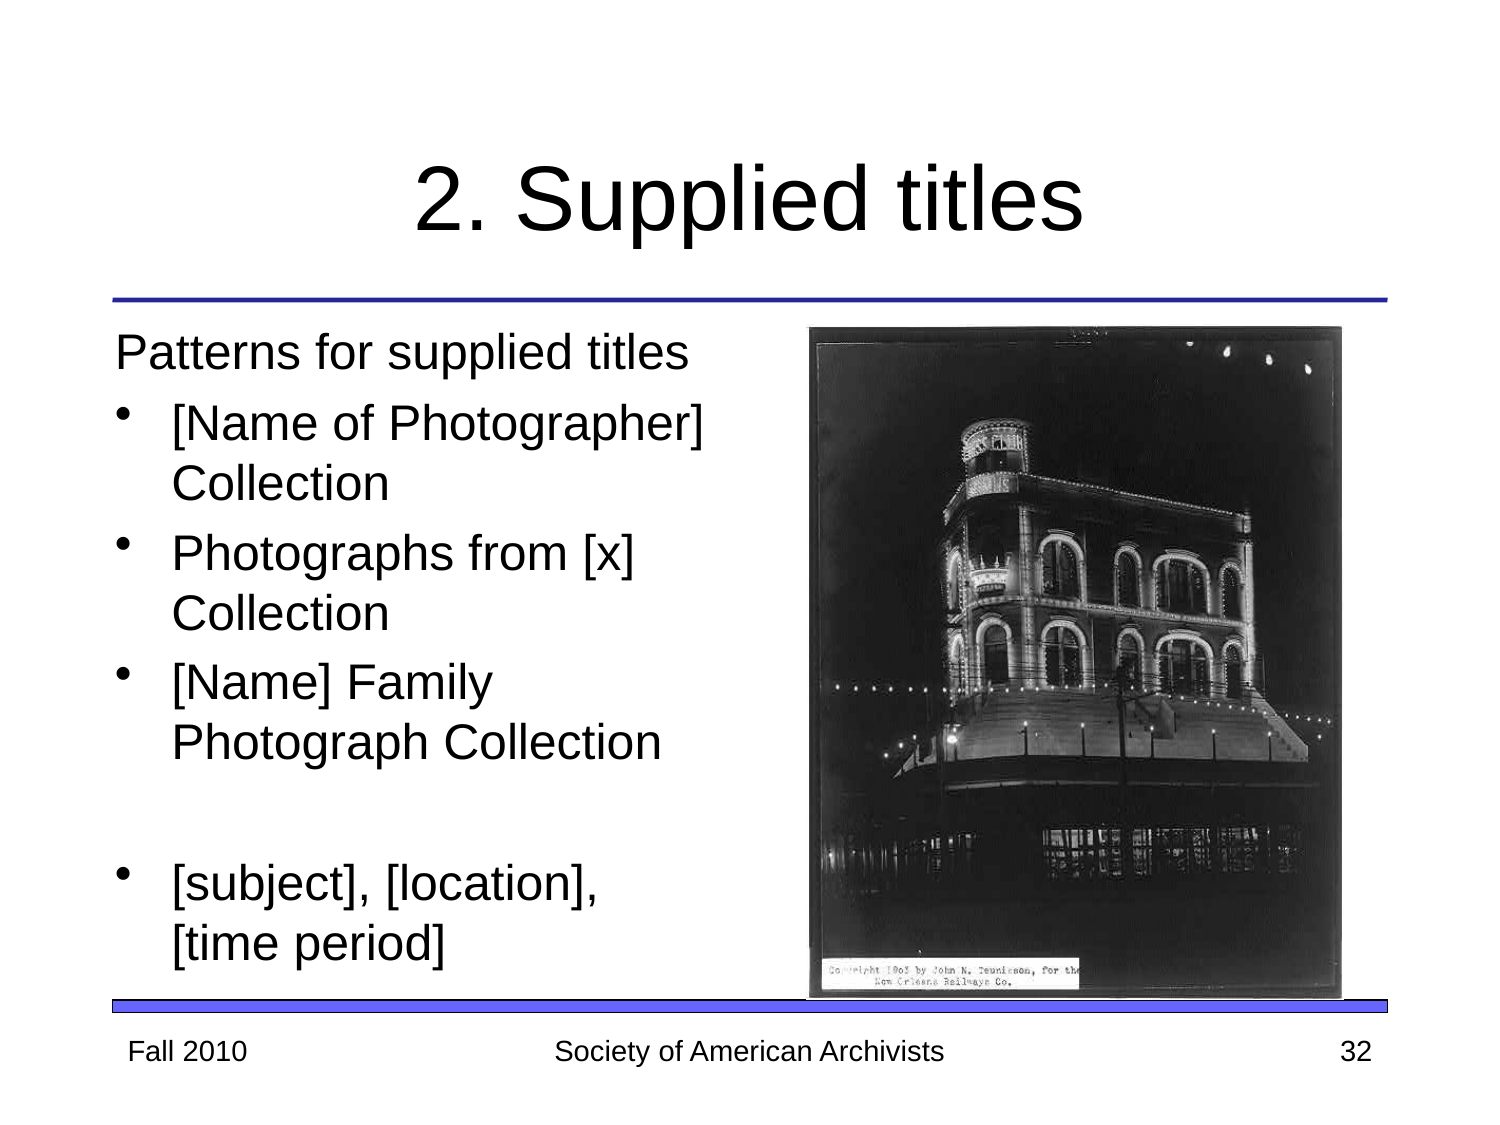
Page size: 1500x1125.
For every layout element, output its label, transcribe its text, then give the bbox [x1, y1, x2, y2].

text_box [805, 324, 1345, 1001]
list Patterns for supplied titles [Name of Photographer] Collection Photographs from [x] Collection [Name] Family Photograph Collection [subject], [location], [time period] [99, 312, 726, 1013]
footer Society of American Archivists [512, 1024, 988, 1101]
title 2. Supplied titles [112, 99, 1388, 288]
slide_number Fall 2010 [112, 1024, 426, 1101]
slide_number 32 [1074, 1024, 1388, 1101]
